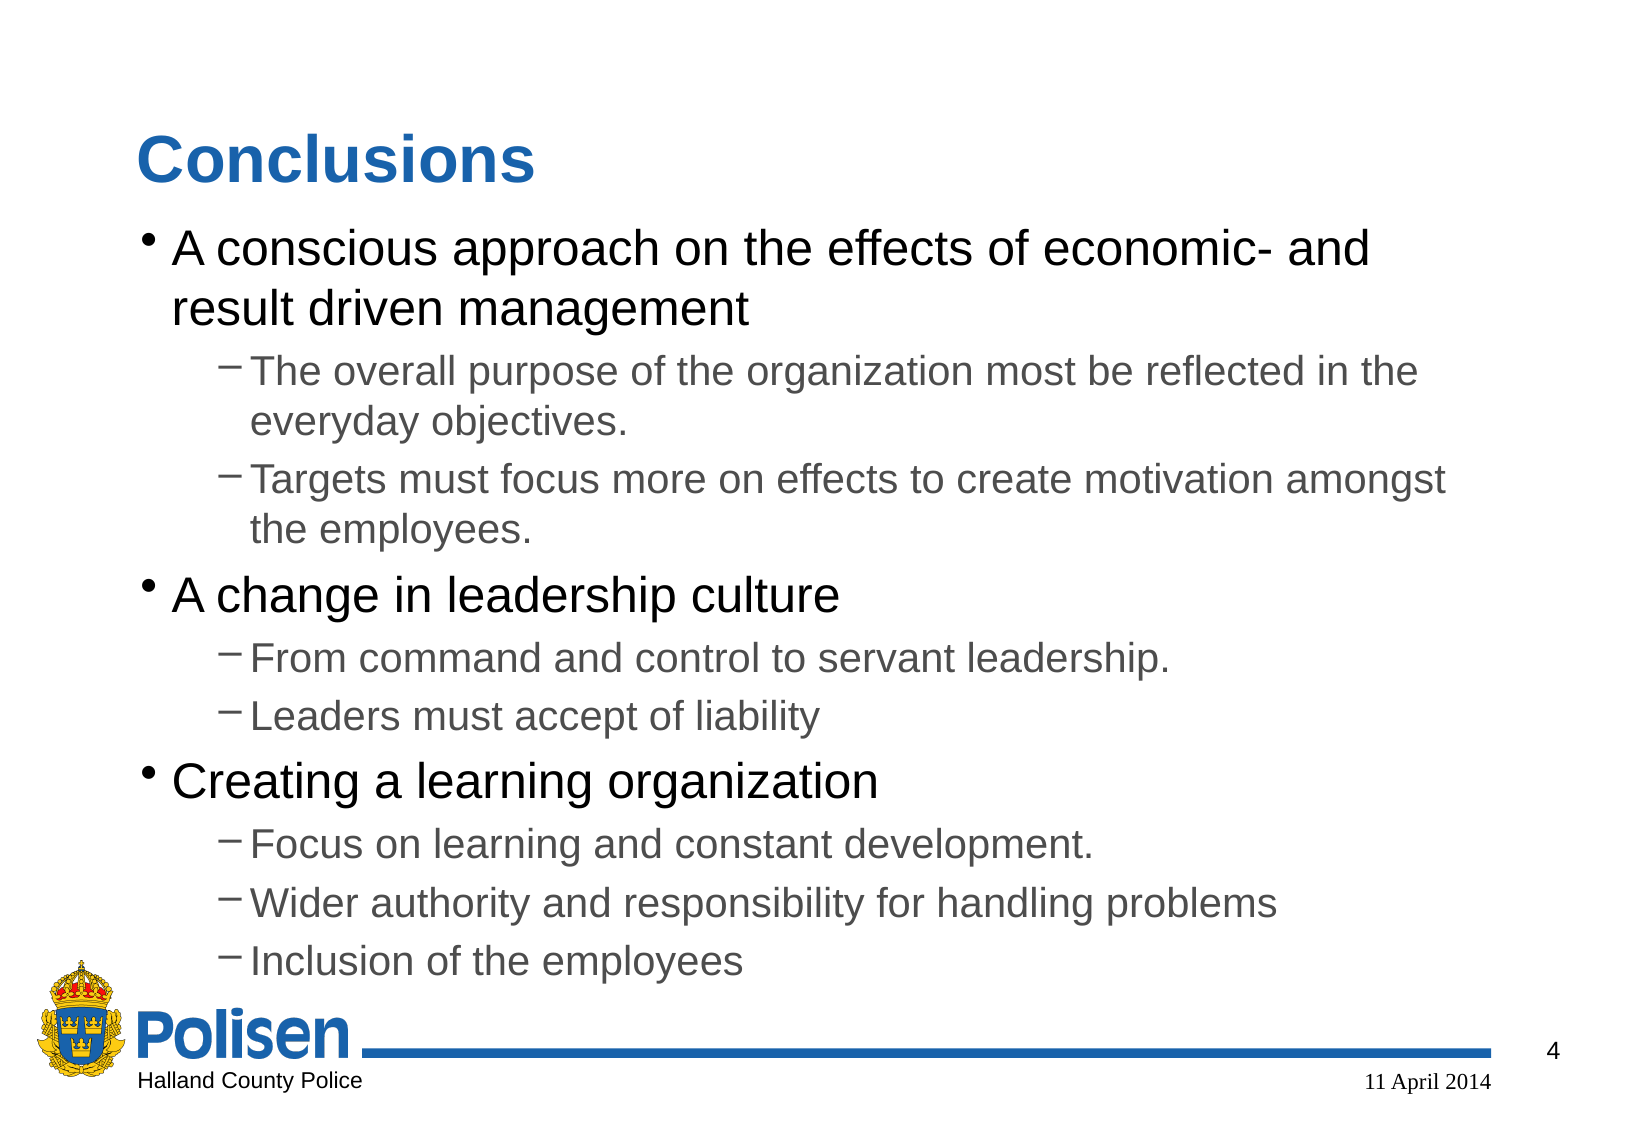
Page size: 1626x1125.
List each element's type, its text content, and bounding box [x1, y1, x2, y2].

picture [37, 960, 348, 1077]
list A conscious approach on the effects of economic- and result driven management The overall purpose of the organization most be reflected in the everyday objectives. Targets must focus more on effects to create motivation amongst the employees. A change in leadership culture From command and control to servant leadership. Leaders must accept of liability Creating a learning organization Focus on learning and constant development. Wider authority and responsibility for handling problems Inclusion of the employees [127, 208, 1485, 834]
title Conclusions [125, 62, 1492, 250]
